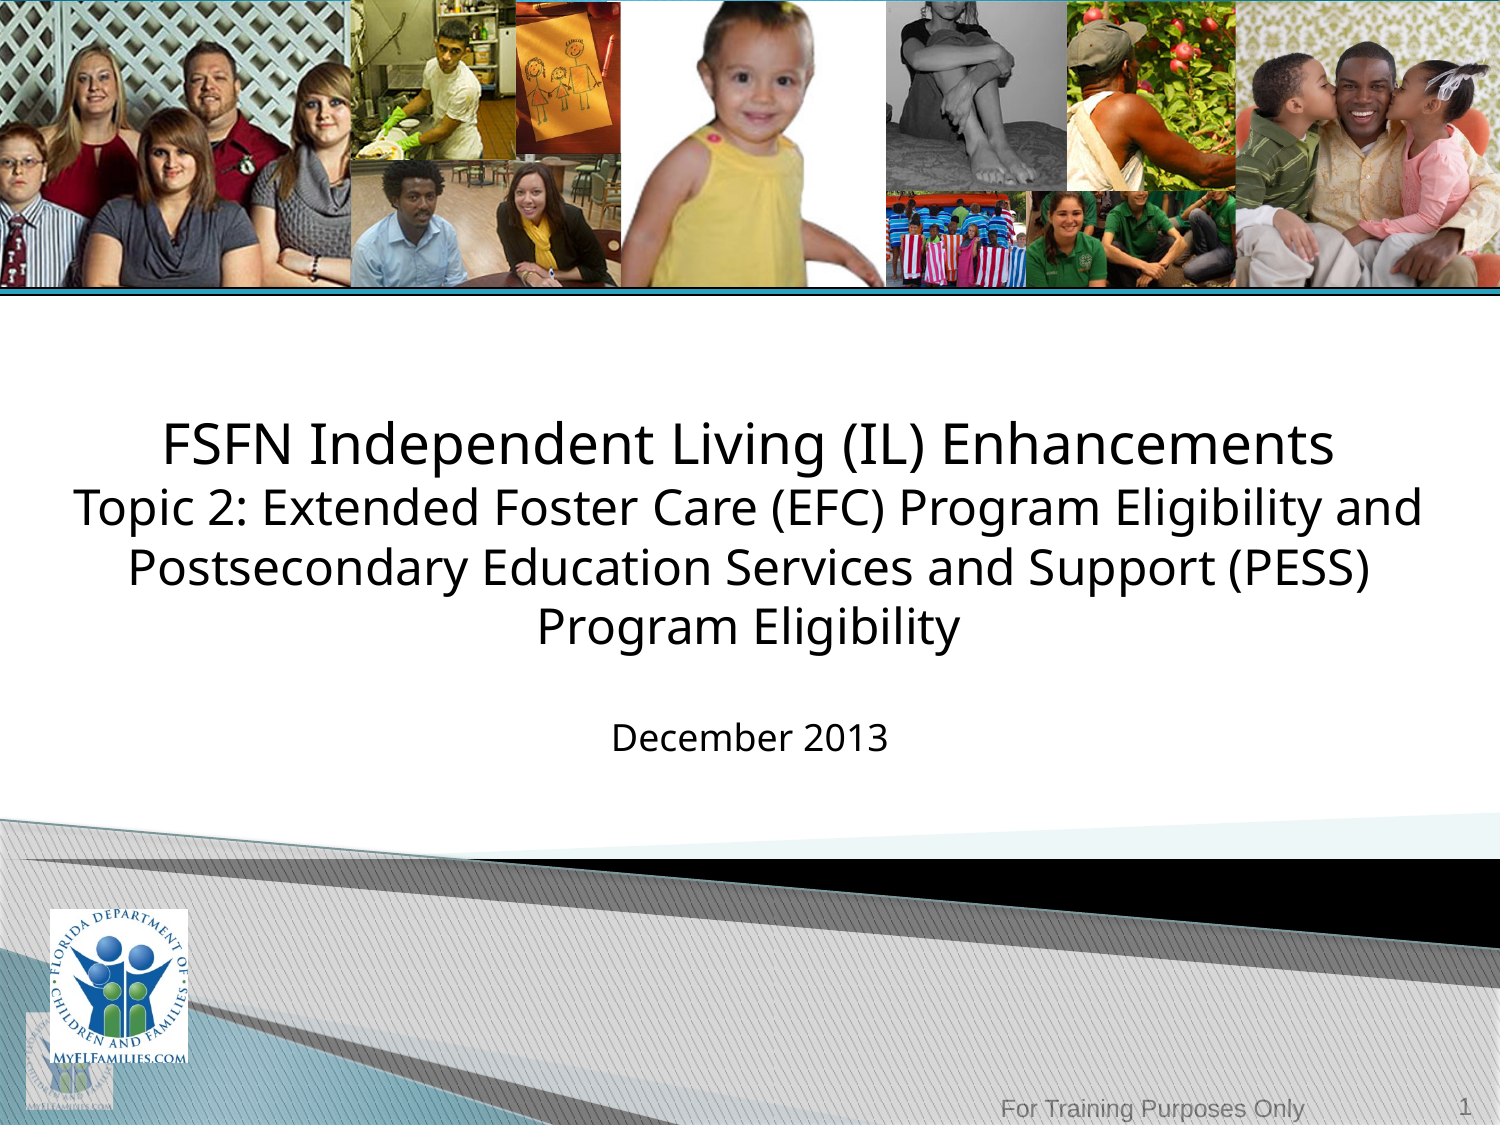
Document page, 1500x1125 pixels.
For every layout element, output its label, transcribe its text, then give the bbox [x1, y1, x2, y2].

picture [0, 286, 1500, 297]
title FSFN Independent Living (IL) Enhancements Topic 2: Extended Foster Care (EFC) Program Eligibility and Postsecondary Education Services and Support (PESS) Program Eligibility [52, 398, 1446, 724]
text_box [0, 812, 1500, 1125]
subtitle December 2013 [225, 637, 1275, 810]
picture [49, 909, 188, 1063]
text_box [0, 0, 1500, 286]
